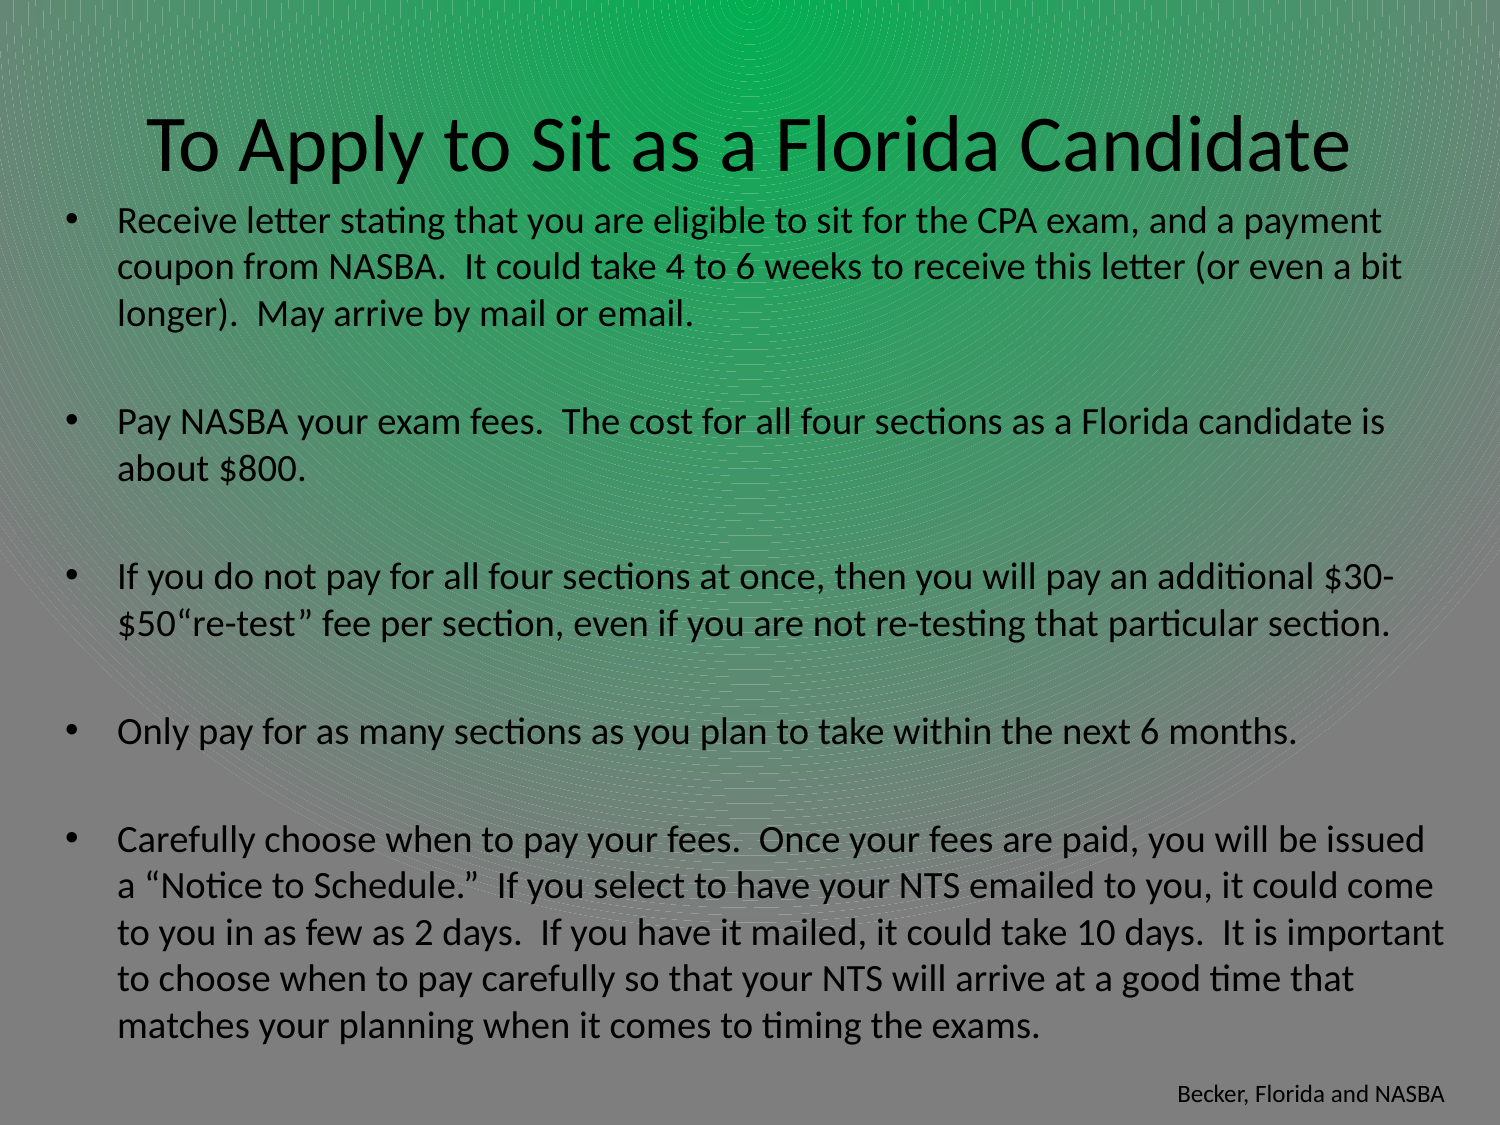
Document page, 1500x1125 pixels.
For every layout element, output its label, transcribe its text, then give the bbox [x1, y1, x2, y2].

title To Apply to Sit as a Florida Candidate [75, 45, 1425, 187]
text_box Becker, Florida and NASBA [1162, 1070, 1475, 1115]
list Receive letter stating that you are eligible to sit for the CPA exam, and a payment coupon from NASBA. It could take 4 to 6 weeks to receive this letter (or even a bit longer). May arrive by mail or email. Pay NASBA your exam fees. The cost for all four sections as a Florida candidate is about $800. If you do not pay for all four sections at once, then you will pay an additional $30-$50“re-test” fee per section, even if you are not re-testing that particular section. Only pay for as many sections as you plan to take within the next 6 months. Carefully choose when to pay your fees. Once your fees are paid, you will be issued a “Notice to Schedule.” If you select to have your NTS emailed to you, it could come to you in as few as 2 days. If you have it mailed, it could take 10 days. It is important to choose when to pay carefully so that your NTS will arrive at a good time that matches your planning when it comes to timing the exams. [50, 187, 1463, 1075]
